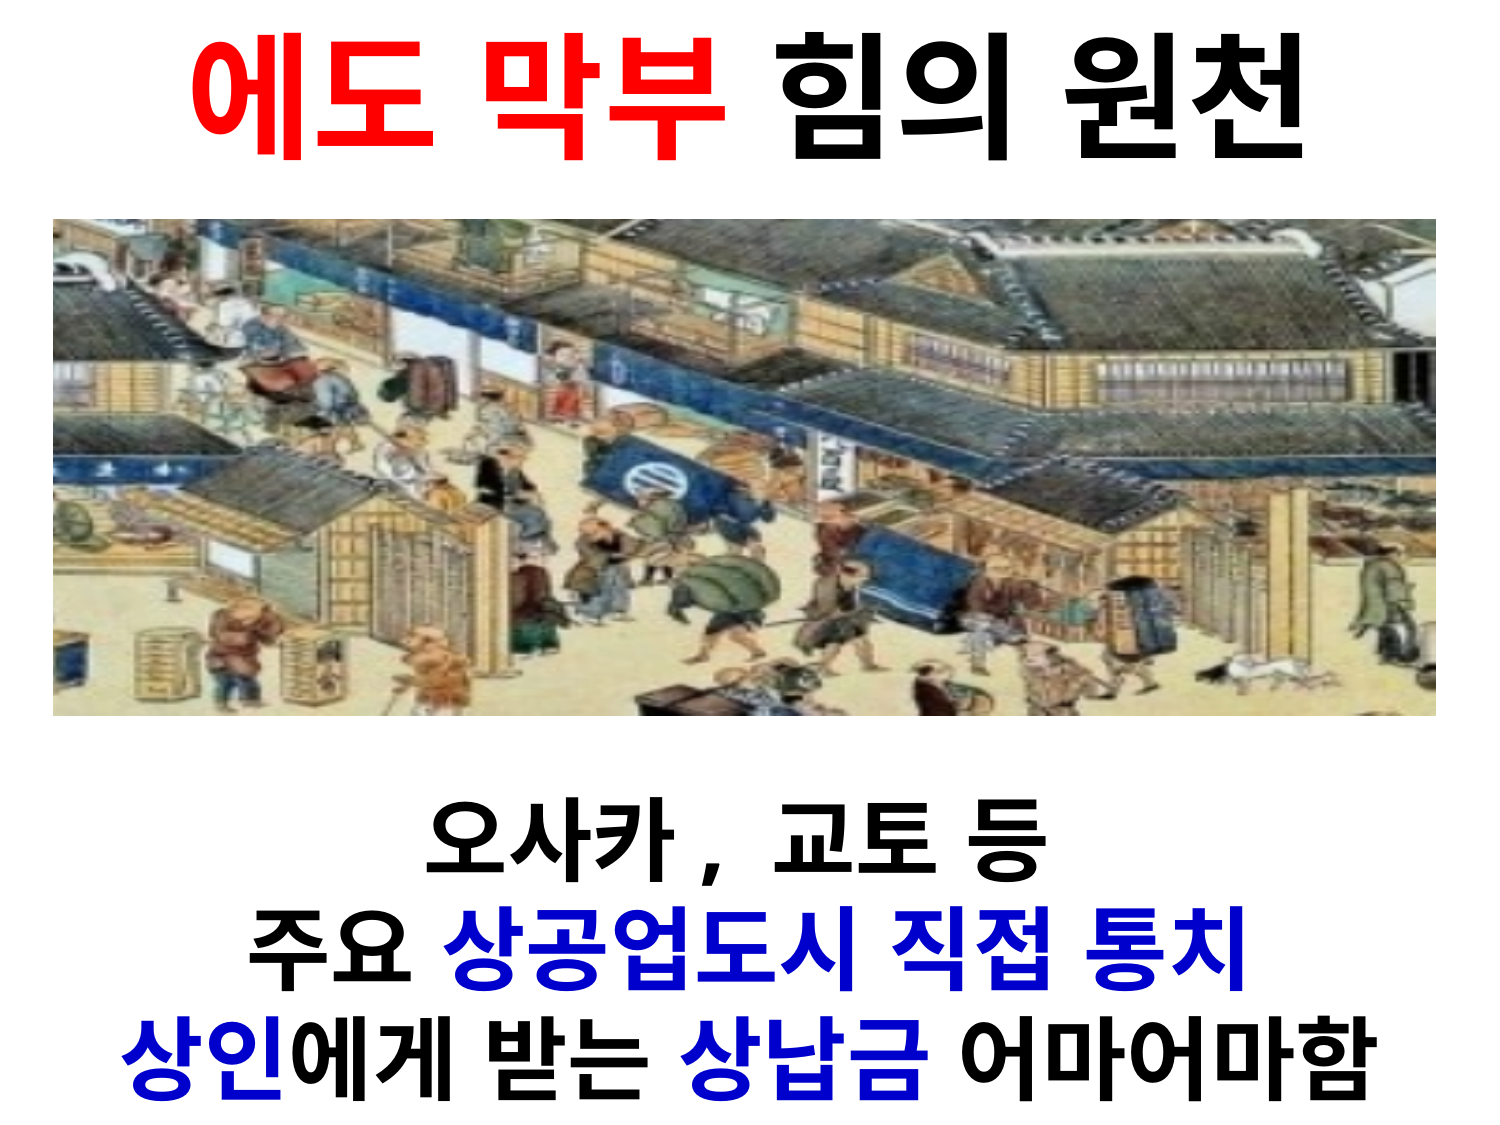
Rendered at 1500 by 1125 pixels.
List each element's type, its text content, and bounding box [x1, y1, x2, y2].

picture [52, 219, 1436, 717]
text_box 오사카, 교토 등 주요 상공업도시 직접 통치 상인에게 받는 상납금 어마어마함 [0, 775, 1500, 1120]
title 에도 막부 힘의 원천 [0, 0, 1500, 188]
